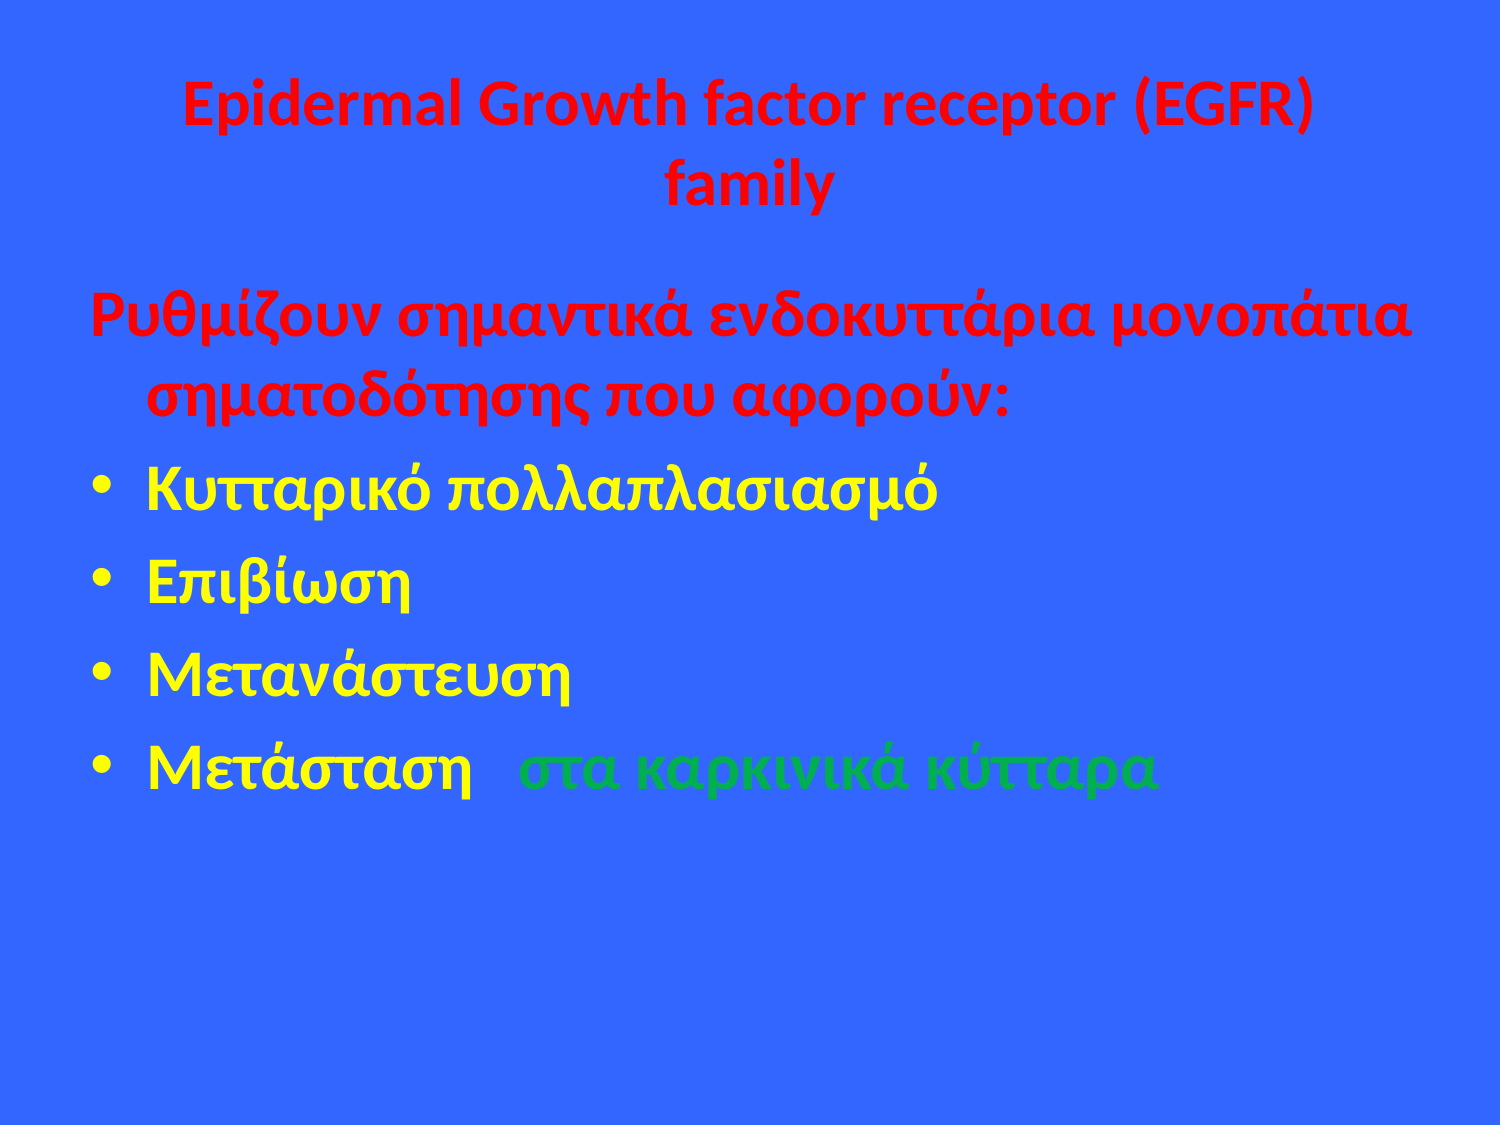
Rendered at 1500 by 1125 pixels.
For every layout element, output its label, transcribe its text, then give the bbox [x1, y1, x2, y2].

title Epidermal Growth factor receptor (EGFR) family [75, 45, 1425, 233]
list Ρυθμίζουν σημαντικά ενδοκυττάρια μονοπάτια σηματοδότησης που αφορούν: Κυτταρικό πολλαπλασιασμό Επιβίωση Μετανάστευση Μετάσταση στα καρκινικά κύτταρα [75, 262, 1500, 1005]
